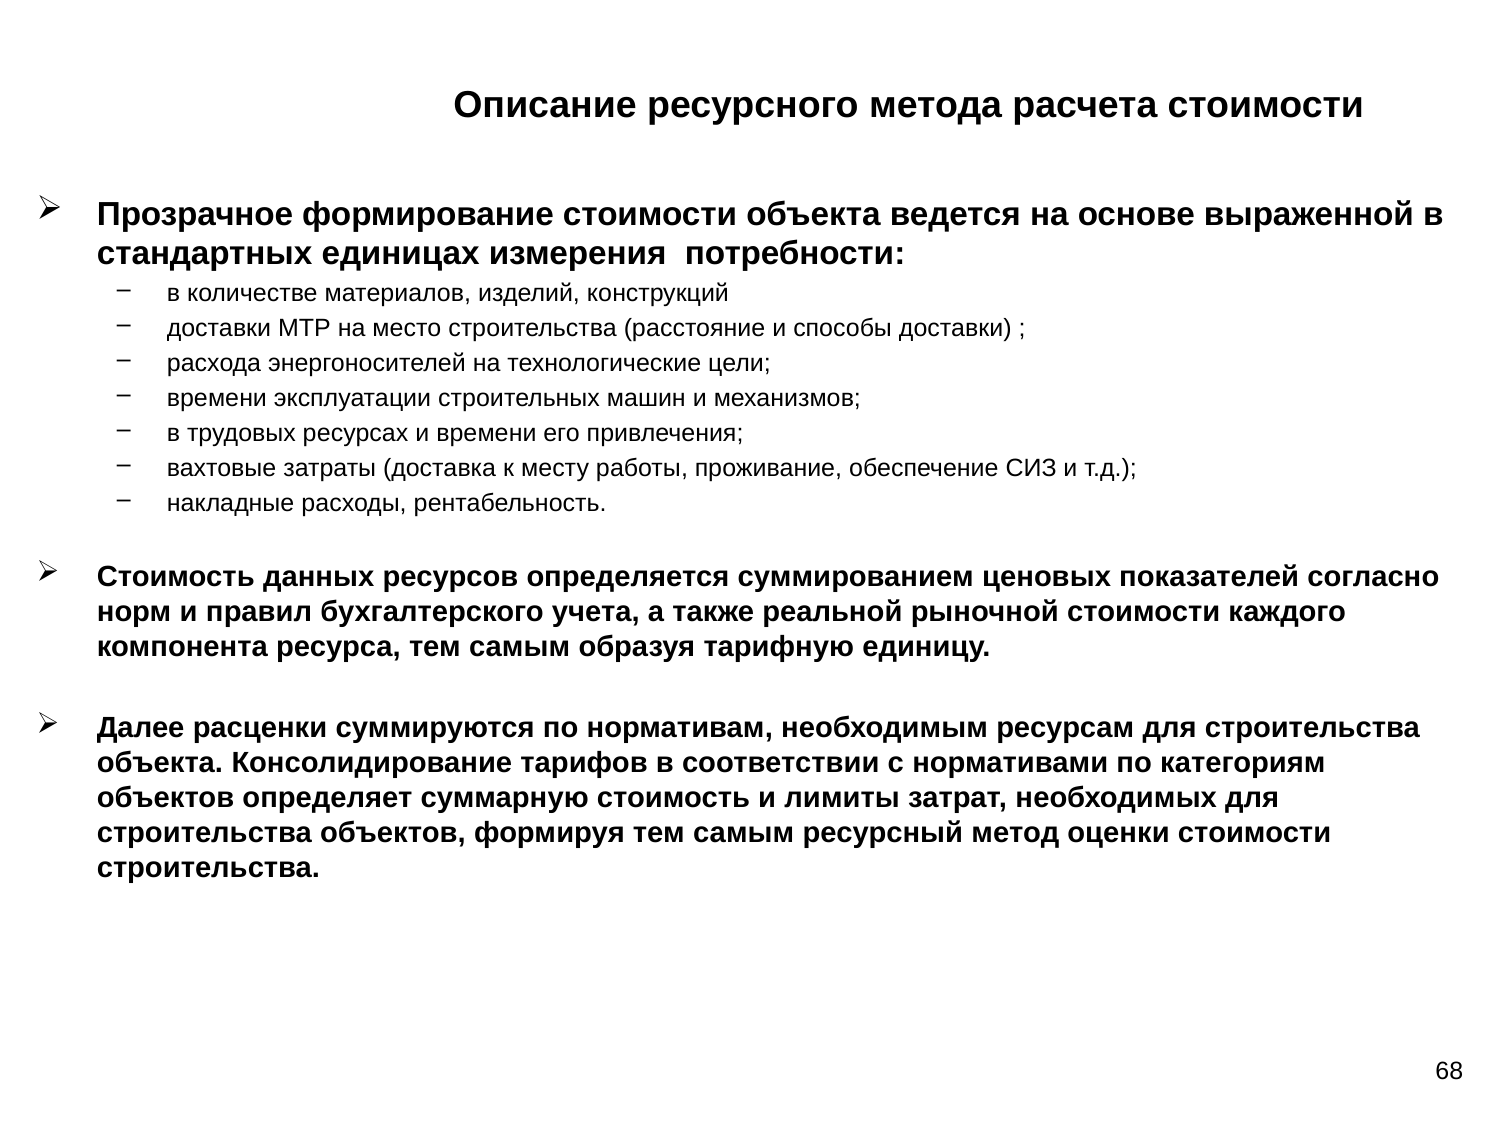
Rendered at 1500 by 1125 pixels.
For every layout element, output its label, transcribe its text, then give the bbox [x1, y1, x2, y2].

list Прозрачное формирование стоимости объекта ведется на основе выраженной в стандартных единицах измерения потребности: в количестве материалов, изделий, конструкций доставки МТР на место строительства (расстояние и способы доставки) ; расхода энергоносителей на технологические цели; времени эксплуатации строительных машин и механизмов; в трудовых ресурсах и времени его привлечения; вахтовые затраты (доставка к месту работы, проживание, обеспечение СИЗ и т.д.); накладные расходы, рентабельность. Стоимость данных ресурсов определяется суммированием ценовых показателей согласно норм и правил бухгалтерского учета, а также реальной рыночной стоимости каждого компонента ресурса, тем самым образуя тарифную единицу. Далее расценки суммируются по нормативам, необходимым ресурсам для строительства объекта. Консолидирование тарифов в соответствии с нормативами по категориям объектов определяет суммарную стоимость и лимиты затрат, необходимых для строительства объектов, формируя тем самым ресурсный метод оценки стоимости строительства. [21, 184, 1483, 894]
text_box 68 [1128, 1046, 1479, 1107]
text_box Описание ресурсного метода расчета стоимости [138, 72, 1379, 132]
